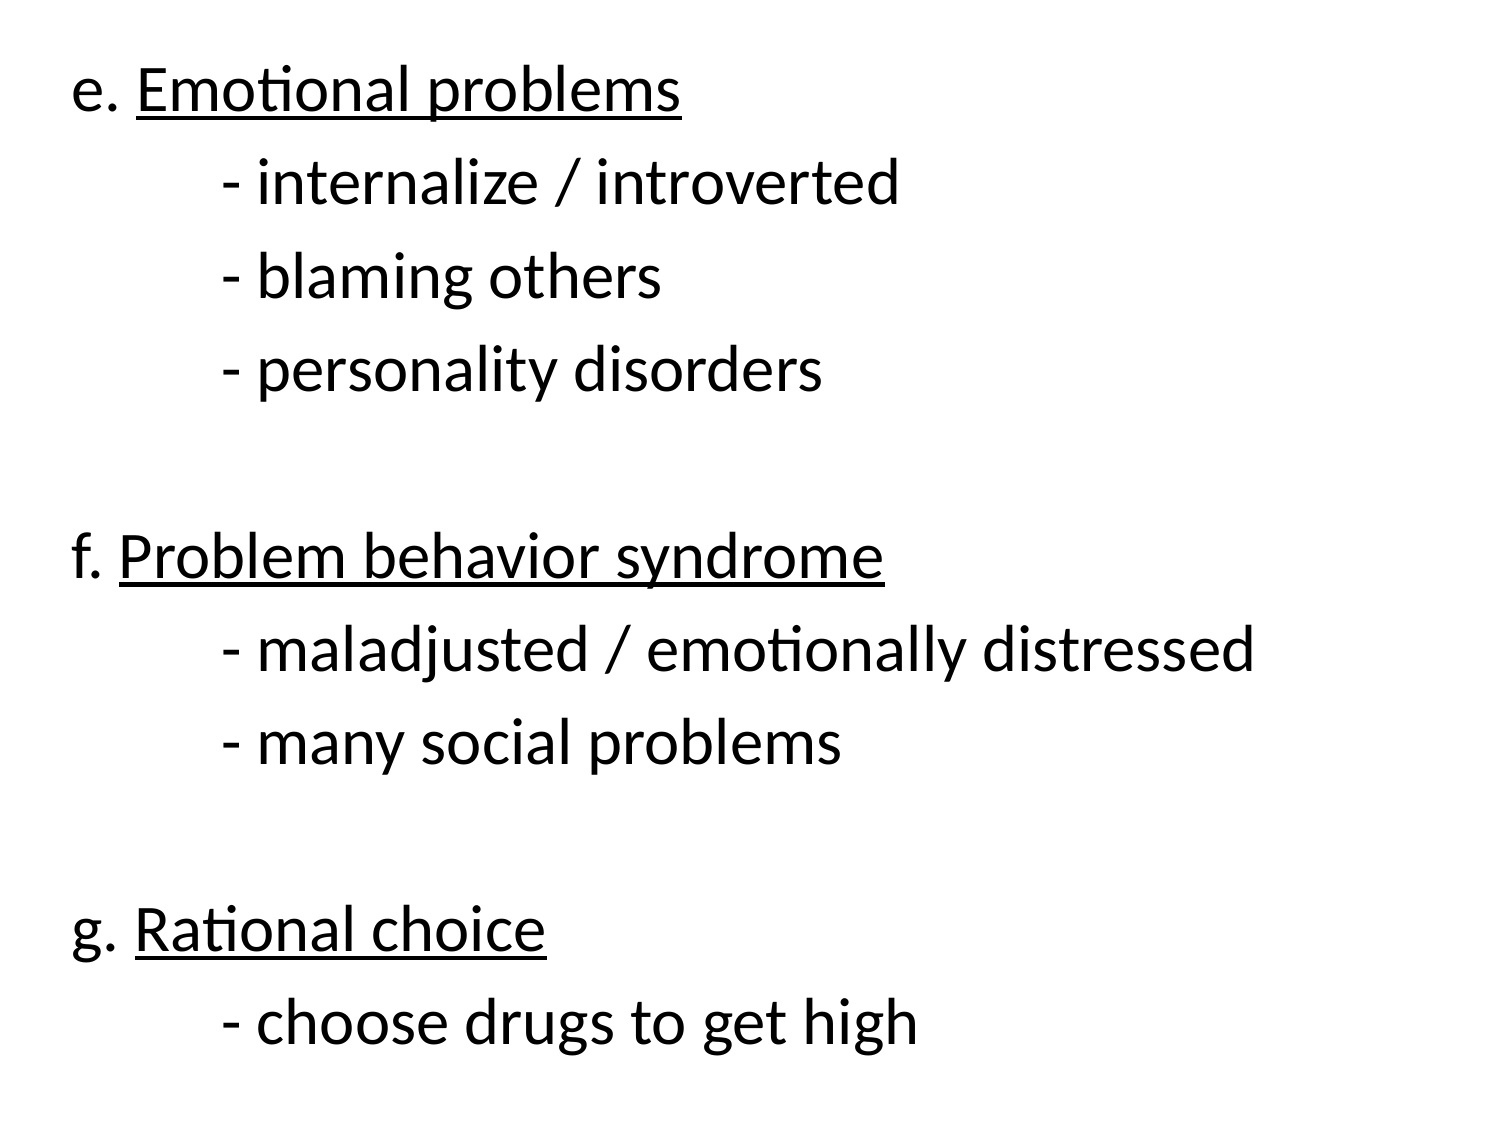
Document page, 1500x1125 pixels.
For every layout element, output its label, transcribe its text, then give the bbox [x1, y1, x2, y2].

list e. Emotional problems - internalize / introverted - blaming others - personality disorders f. Problem behavior syndrome - maladjusted / emotionally distressed - many social problems g. Rational choice - choose drugs to get high [0, 37, 1500, 1125]
